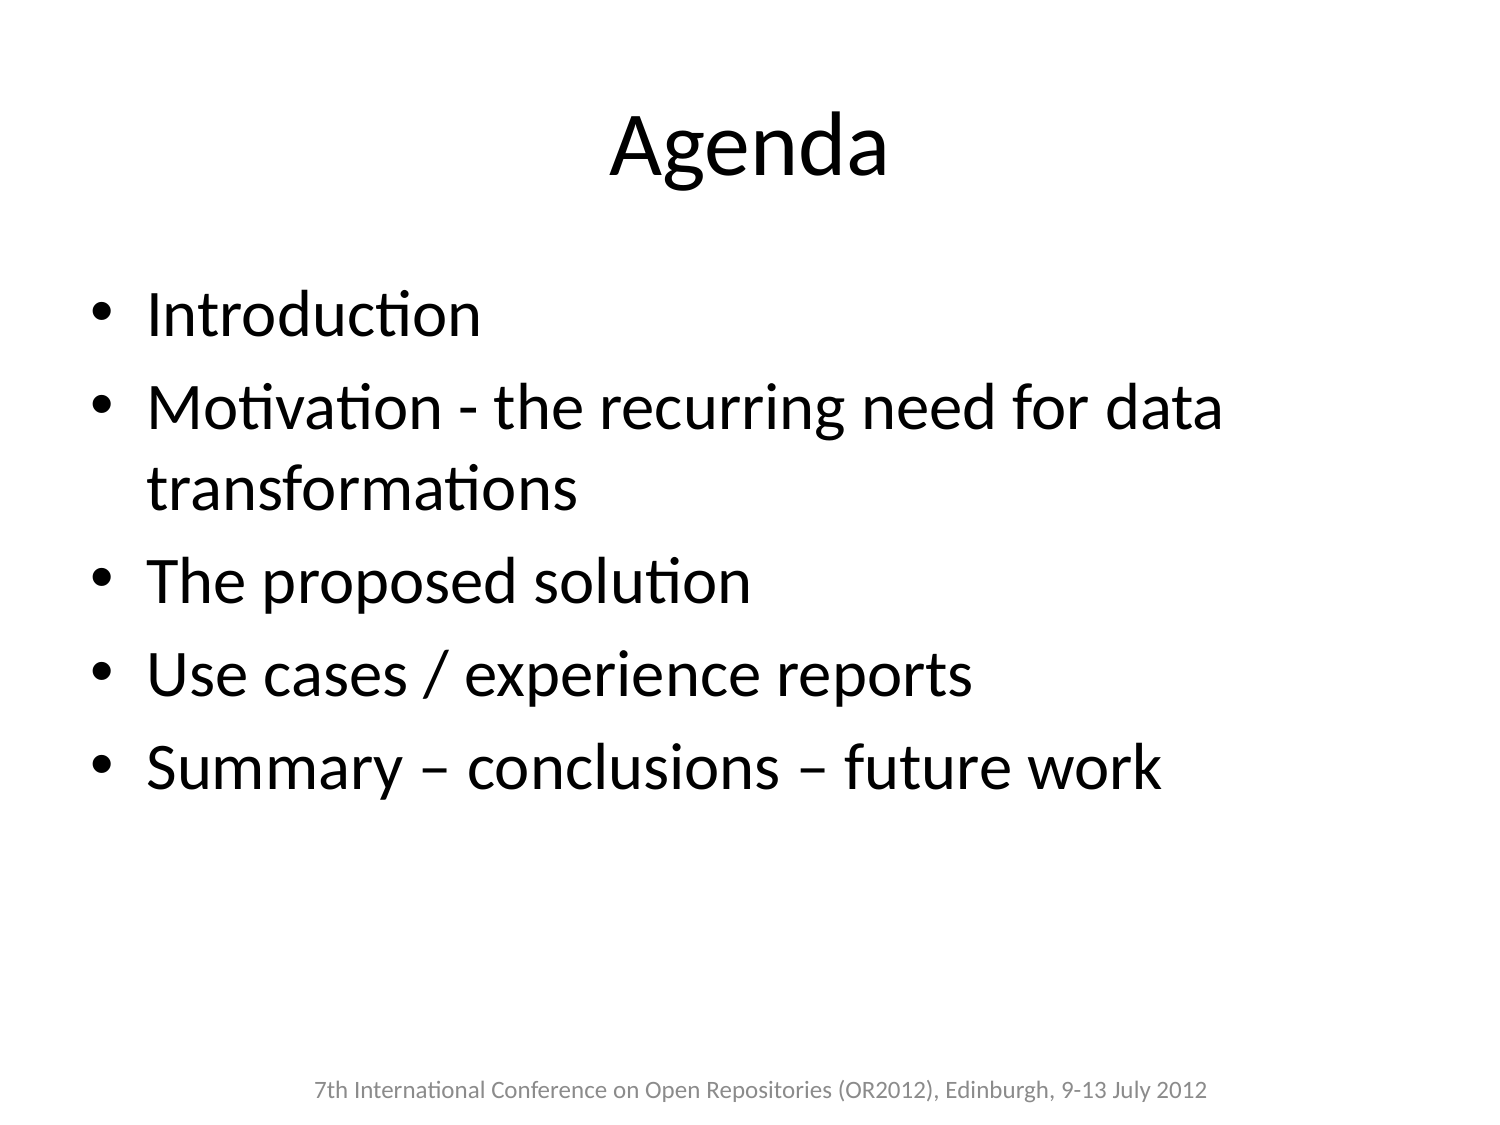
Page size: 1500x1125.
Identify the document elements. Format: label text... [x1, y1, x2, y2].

title Agenda [75, 45, 1425, 233]
footer 7th International Conference on Open Repositories (OR2012), Edinburgh, 9-13 July 2012 [147, 1058, 1376, 1119]
list Introduction Motivation - the recurring need for data transformations The proposed solution Use cases / experience reports Summary – conclusions – future work [75, 262, 1425, 1005]
